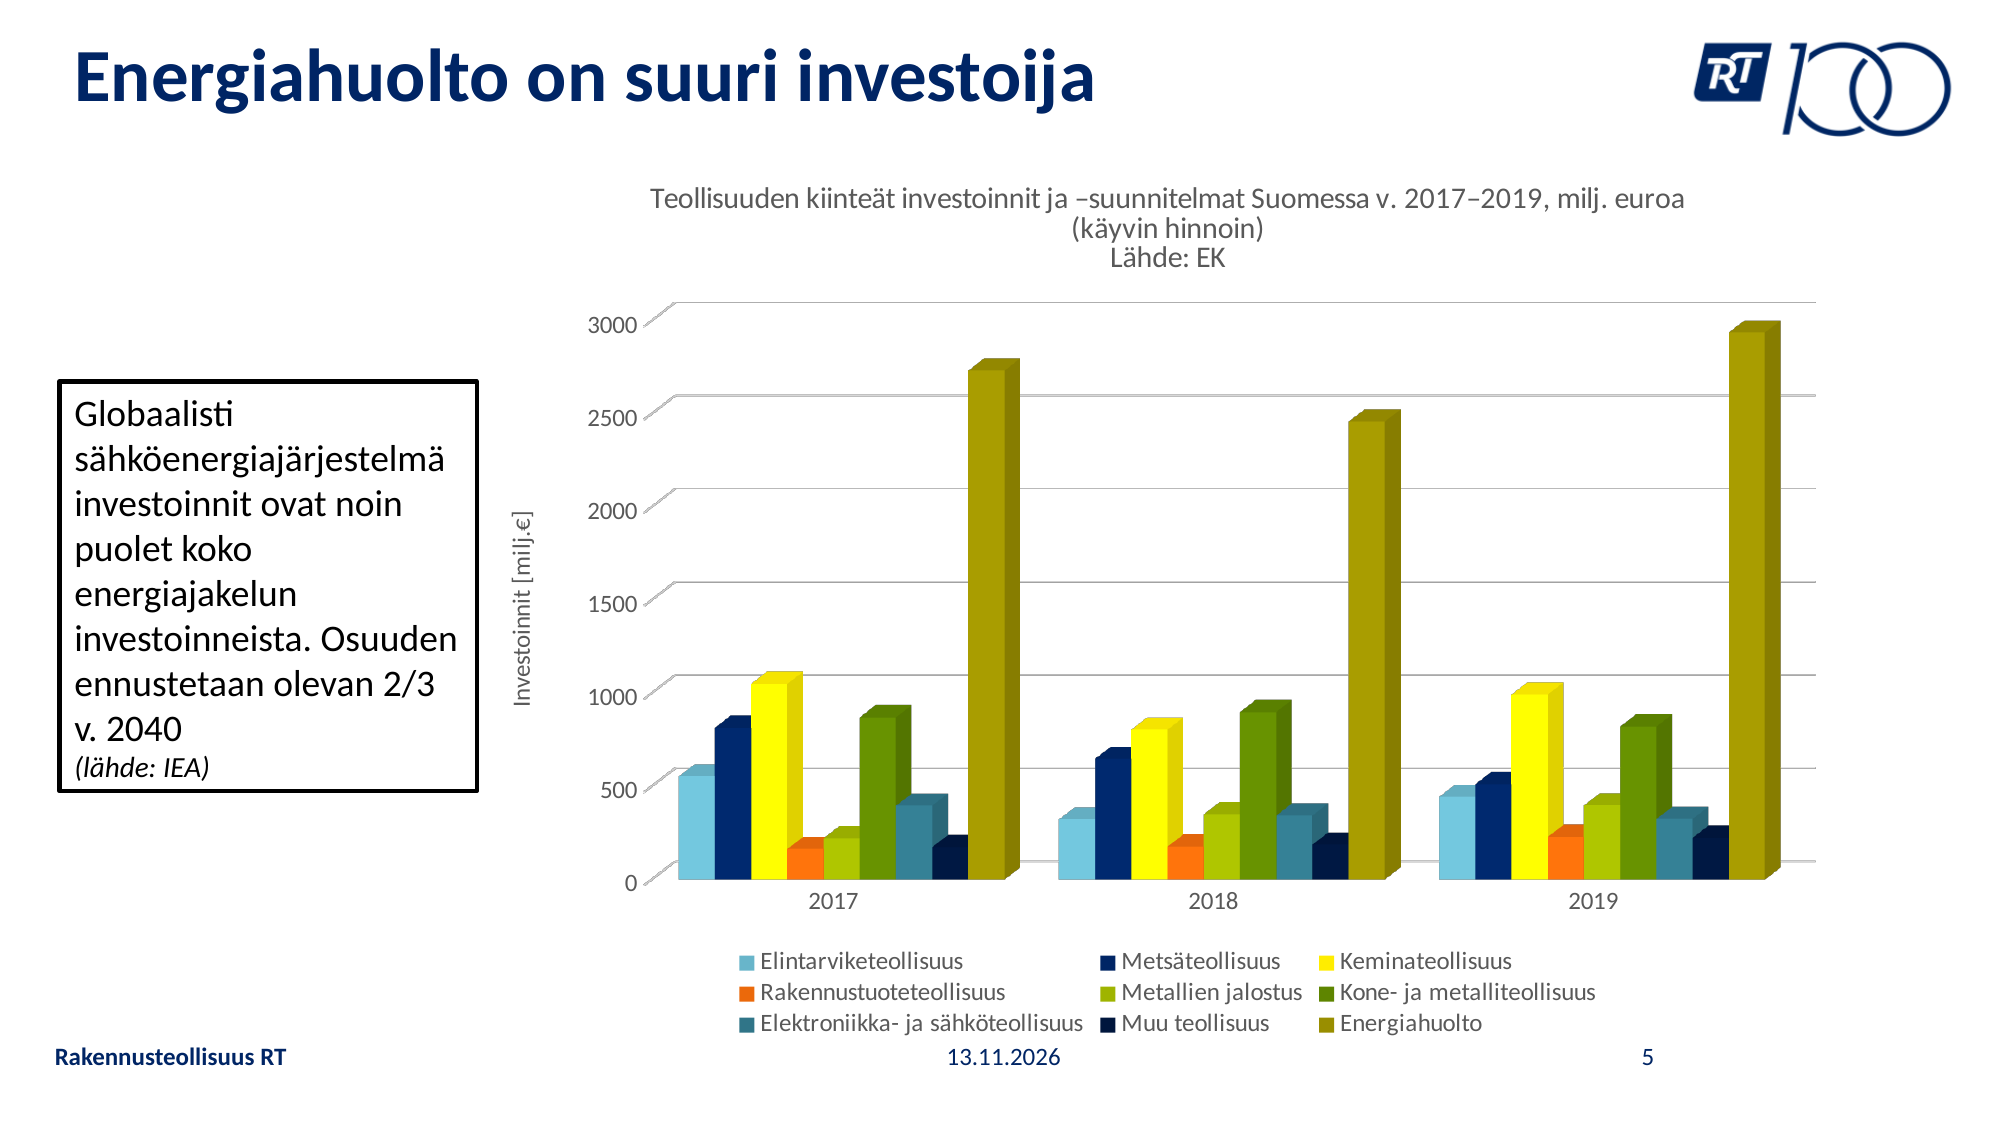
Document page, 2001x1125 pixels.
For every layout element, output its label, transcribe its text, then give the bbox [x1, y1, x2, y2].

text_box Energiahuolto on suuri investoija [59, 18, 1392, 124]
text_box Globaalisti sähköenergiajärjestelmä investoinnit ovat noin puolet koko energiajakelun investoinneista. Osuuden ennustetaan olevan 2/3 v. 2040 (lähde: IEA) [57, 379, 471, 793]
picture [1667, 0, 1975, 167]
chart [476, 151, 1860, 1044]
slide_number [764, 1052, 1244, 1067]
slide_number 5 [1244, 1052, 1670, 1067]
footer Rakennusteollisuus RT [54, 1043, 764, 1067]
